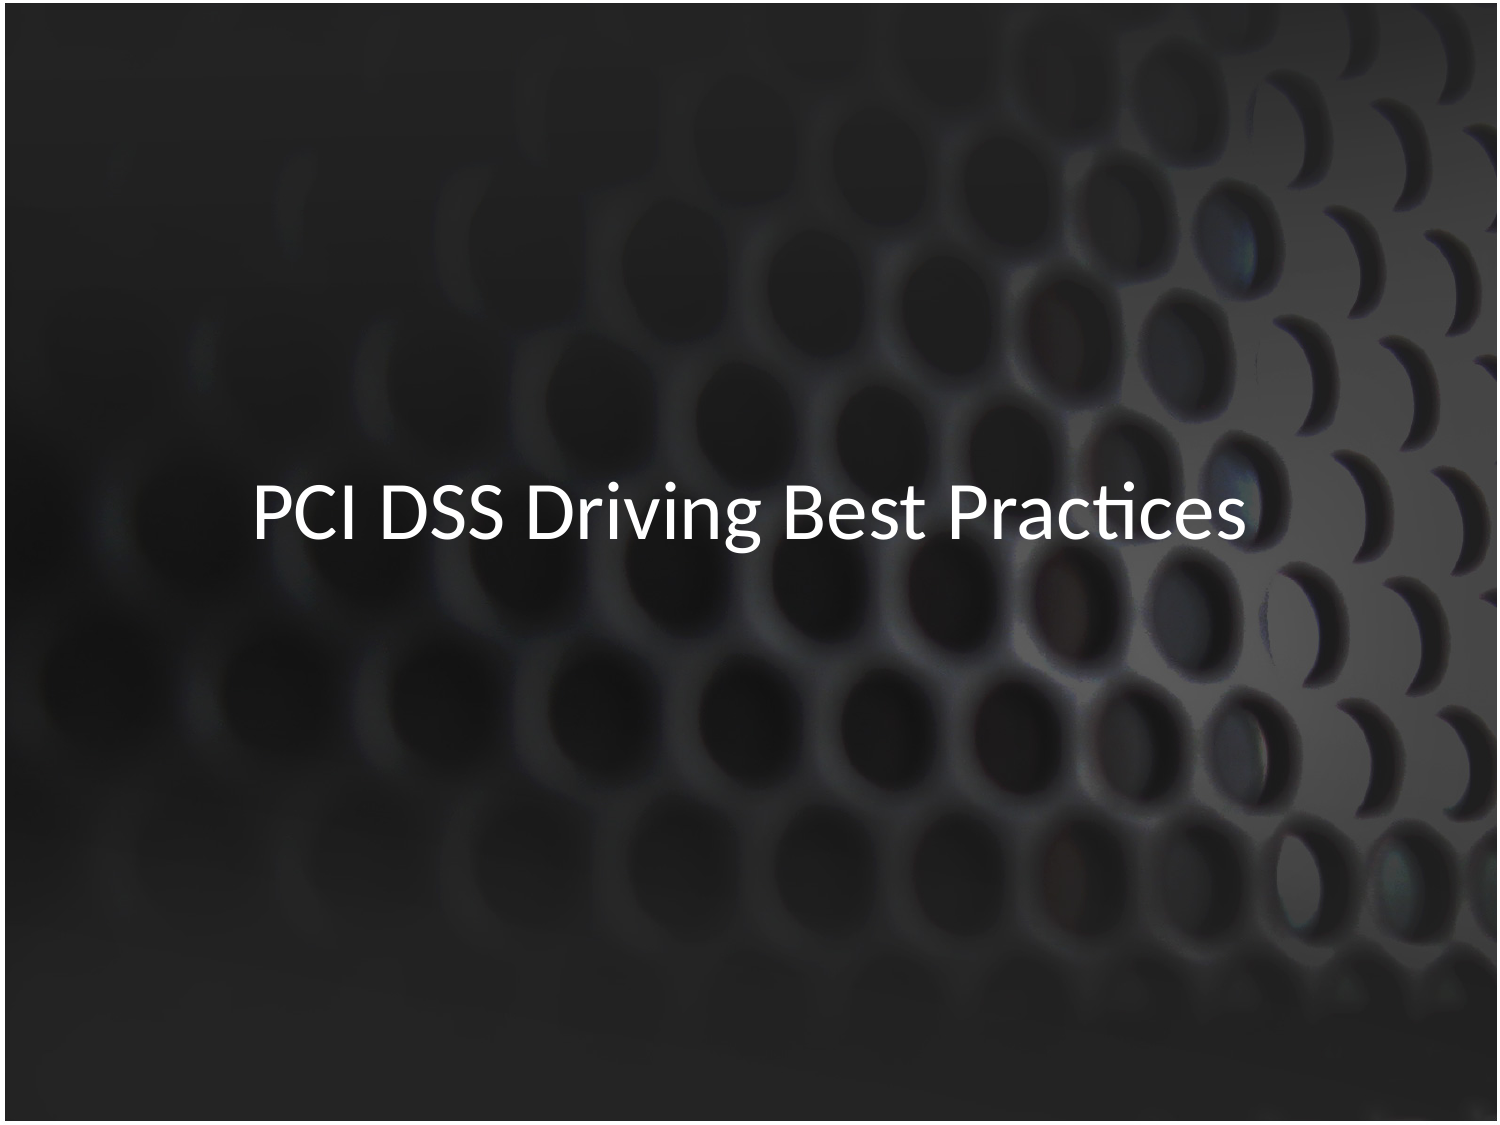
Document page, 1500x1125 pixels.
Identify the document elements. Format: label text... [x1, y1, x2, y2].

title PCI DSS Driving Best Practices [74, 412, 1426, 601]
picture [0, 0, 1500, 1125]
